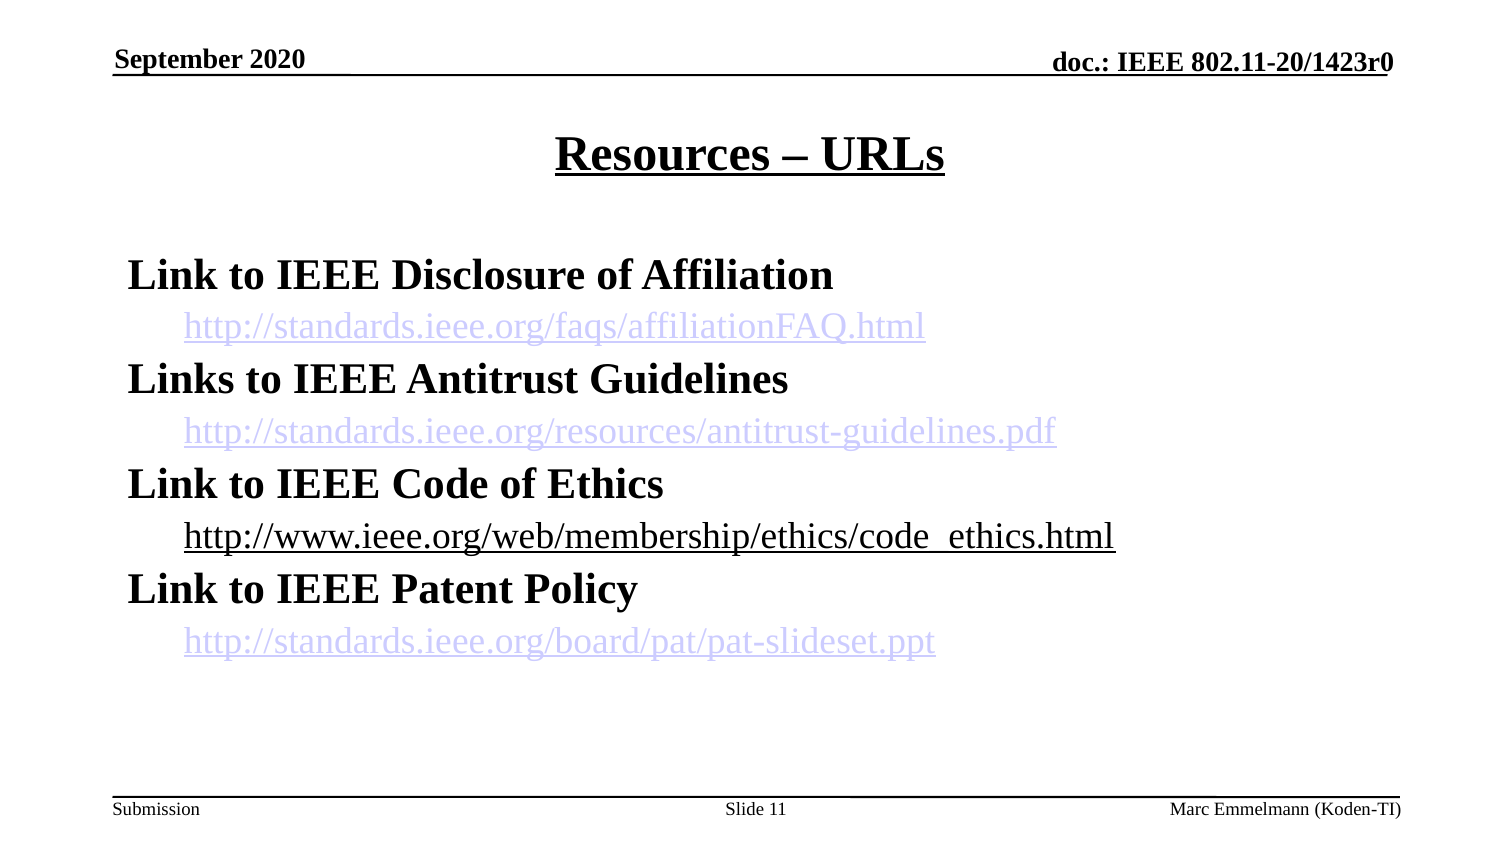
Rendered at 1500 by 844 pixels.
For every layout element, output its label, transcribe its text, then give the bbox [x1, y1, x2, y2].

slide_number Slide 11 [712, 796, 800, 842]
title Resources – URLs [112, 84, 1388, 216]
footer Marc Emmelmann (Koden-TI) [878, 796, 1402, 820]
list Link to IEEE Disclosure of Affiliation http://standards.ieee.org/faqs/affiliationFAQ.html Links to IEEE Antitrust Guidelines http://standards.ieee.org/resources/antitrust-guidelines.pdf Link to IEEE Code of Ethics http://www.ieee.org/web/membership/ethics/code_ethics.html Link to IEEE Patent Policy http://standards.ieee.org/board/pat/pat-slideset.ppt [112, 243, 1388, 751]
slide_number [114, 40, 423, 75]
